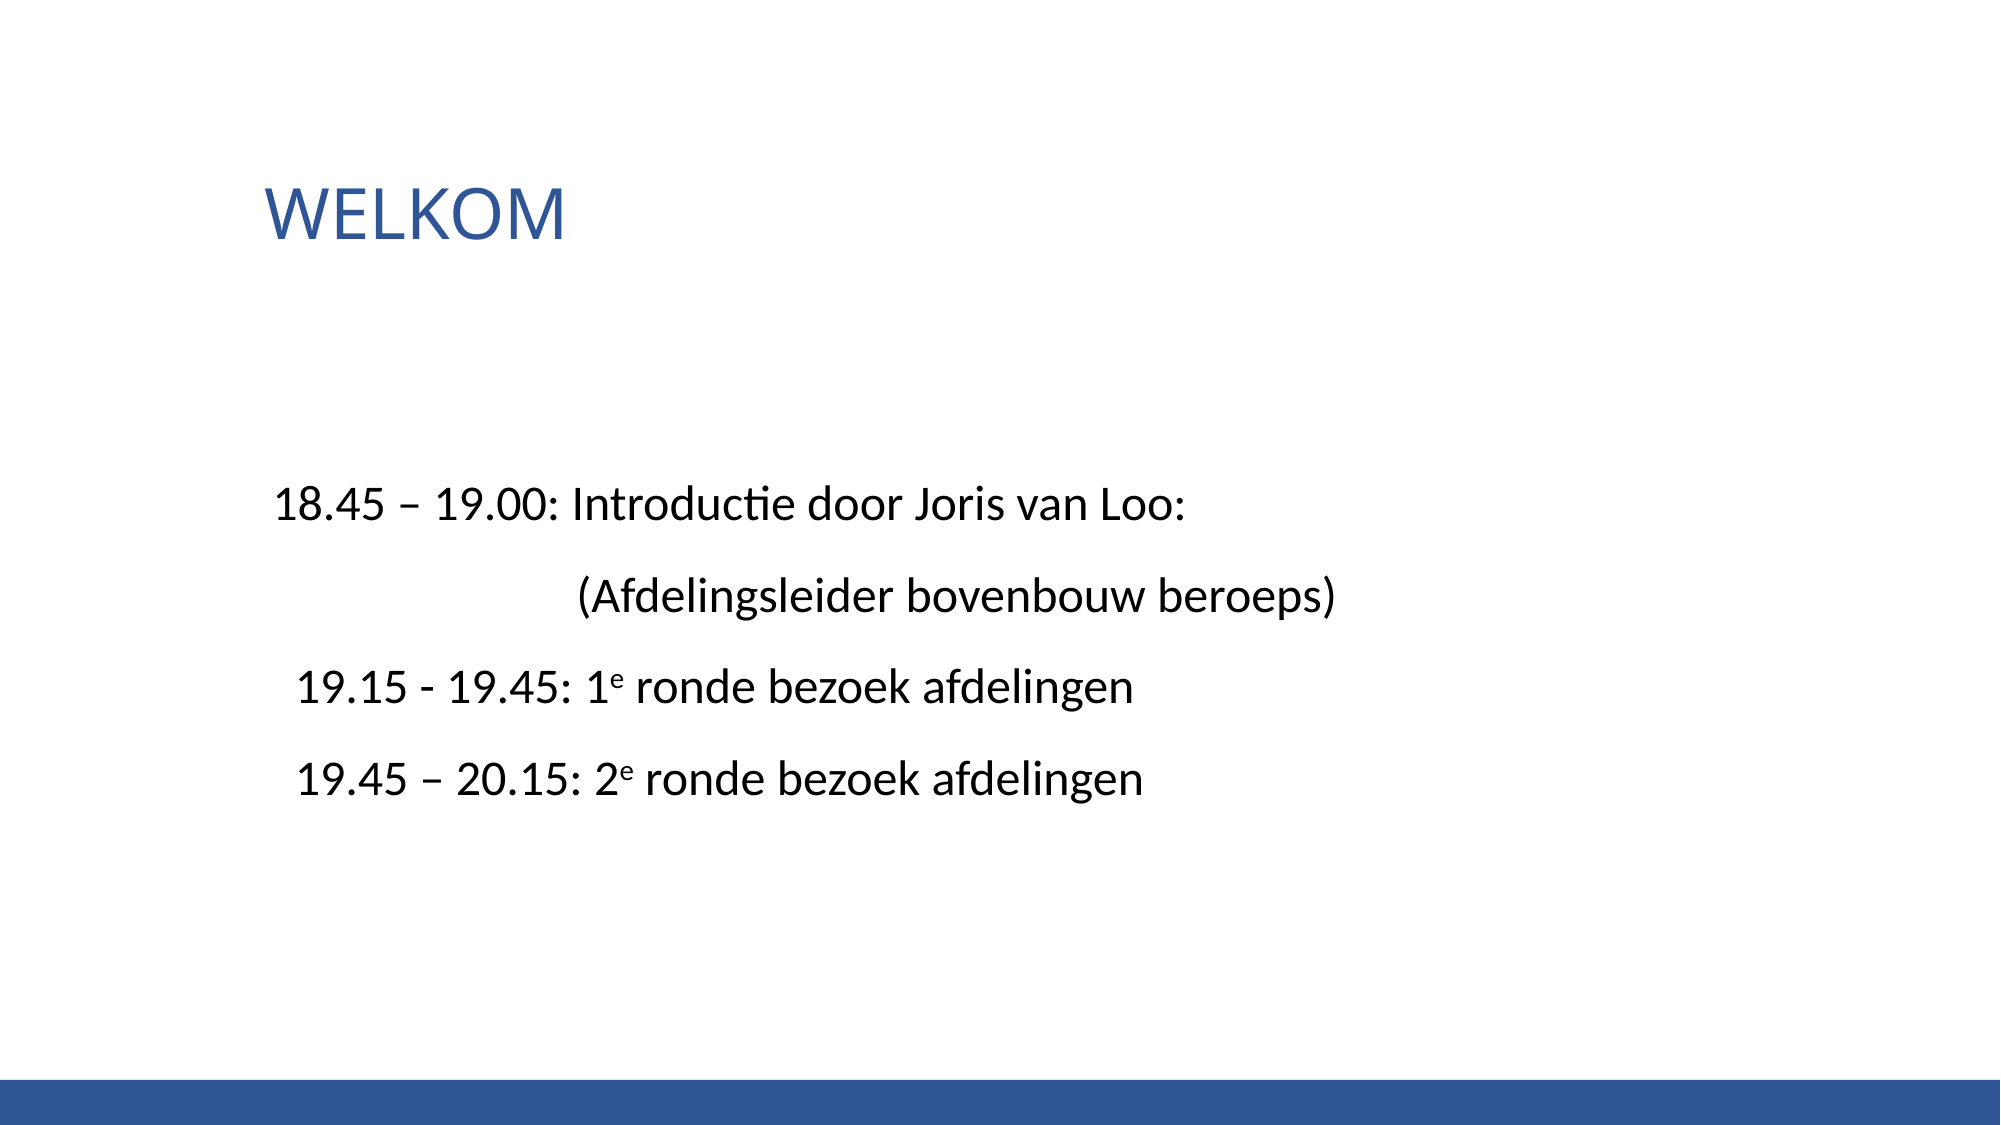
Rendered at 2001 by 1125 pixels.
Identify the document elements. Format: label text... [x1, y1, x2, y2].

list 18.45 – 19.00: Introductie door Joris van Loo: (Afdelingsleider bovenbouw beroeps) 19.15 - 19.45: 1e ronde bezoek afdelingen 19.45 – 20.15: 2e ronde bezoek afdelingen [249, 281, 1750, 1013]
title Welkom [249, 75, 1750, 263]
